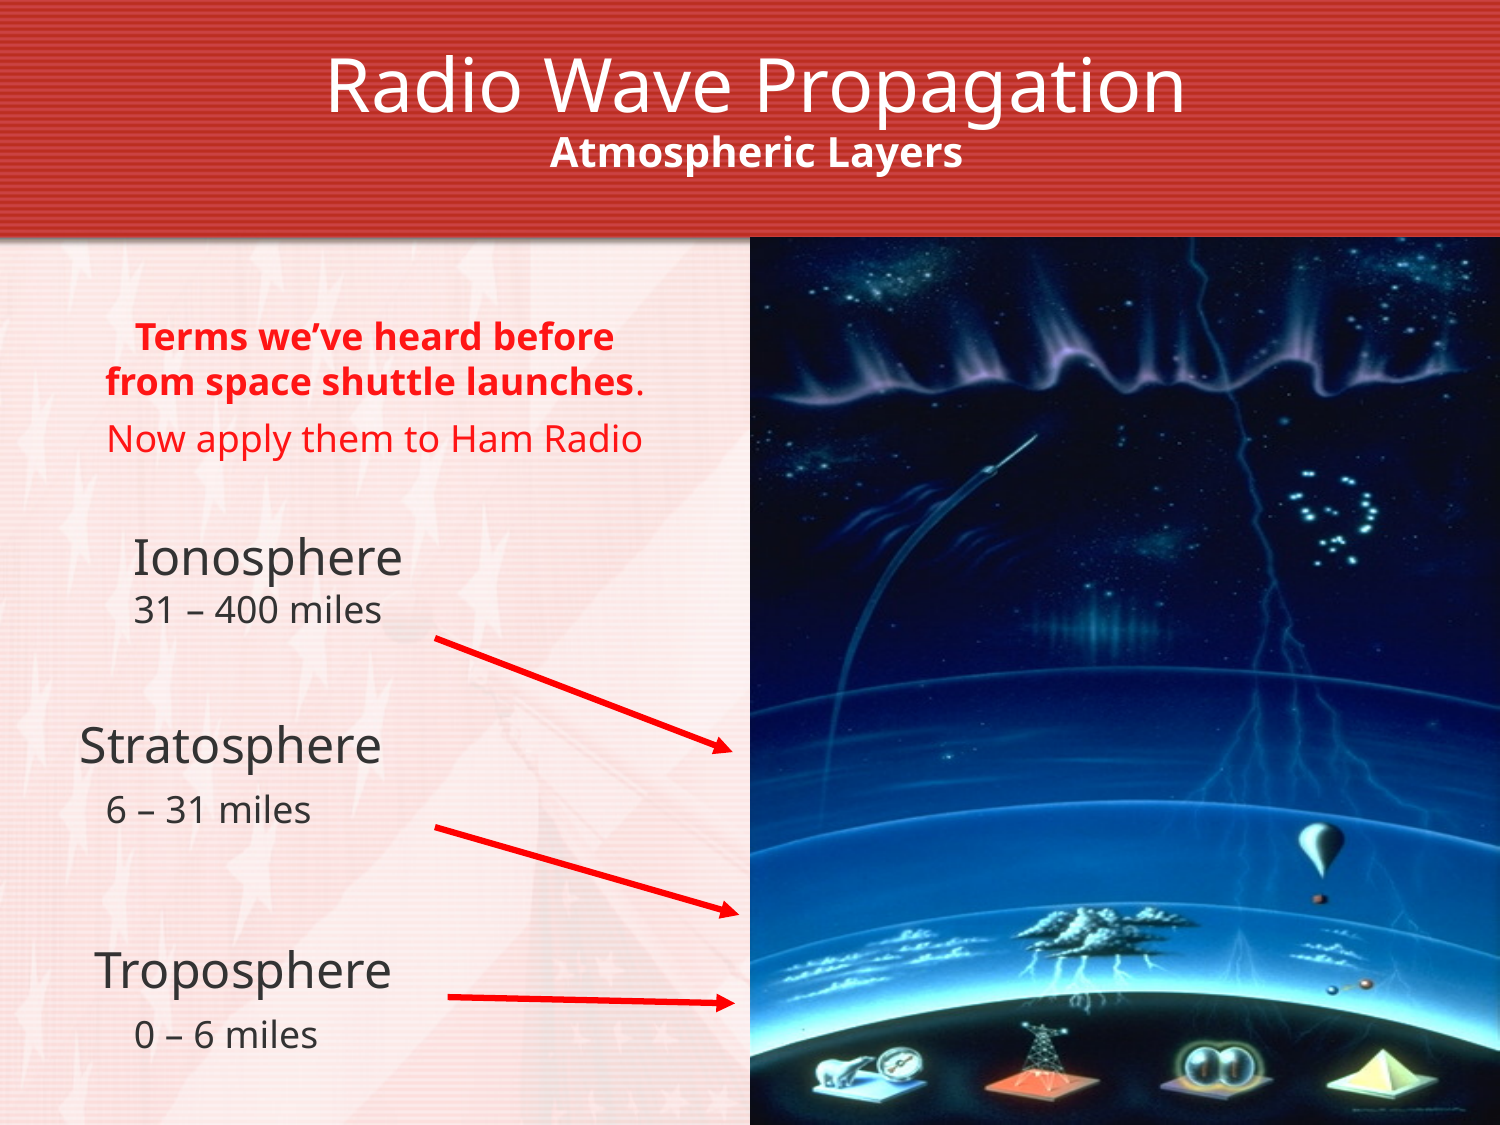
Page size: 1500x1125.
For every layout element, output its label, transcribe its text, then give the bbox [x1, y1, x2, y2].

text_box [447, 996, 736, 1010]
text_box [434, 637, 733, 754]
text_box [434, 826, 740, 918]
text_box Stratosphere 6 – 31 miles [50, 712, 413, 834]
title Radio Wave Propagation Atmospheric Layers [81, 16, 1432, 206]
text_box Ionosphere 31 – 400 miles [87, 525, 451, 631]
text_box Terms we’ve heard before from space shuttle launches. Now apply them to Ham Radio [87, 312, 663, 461]
text_box Troposphere 0 – 6 miles [62, 937, 426, 1059]
picture [0, 0, 1500, 1125]
